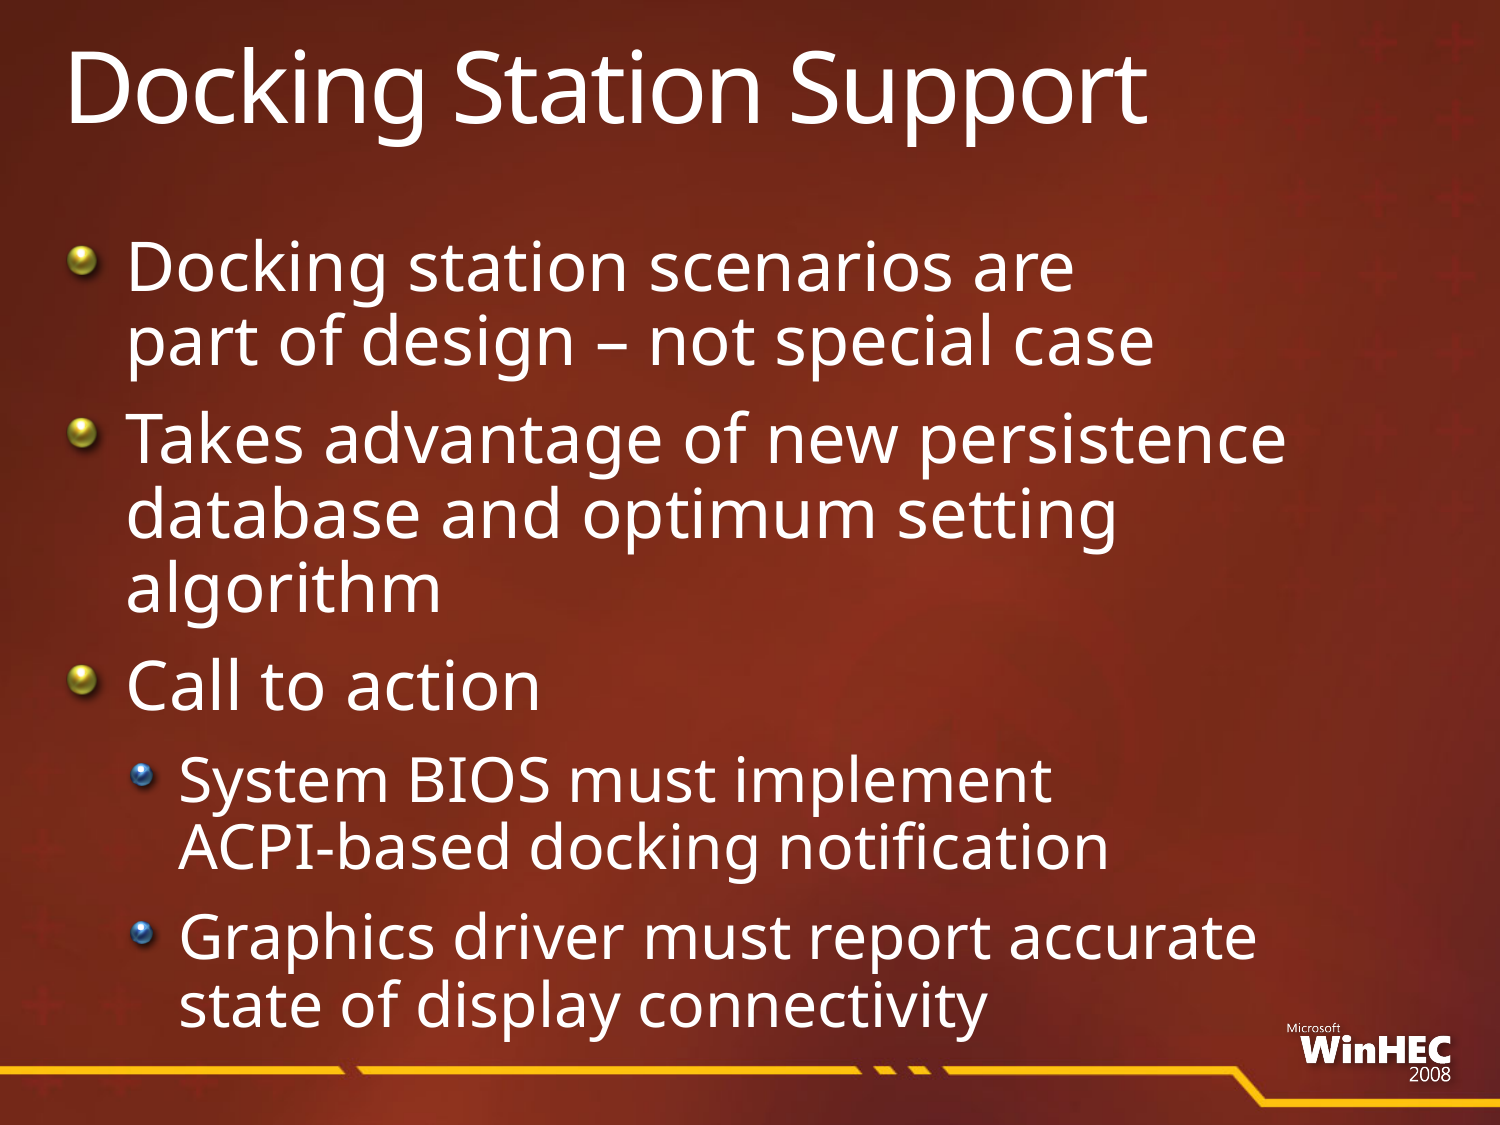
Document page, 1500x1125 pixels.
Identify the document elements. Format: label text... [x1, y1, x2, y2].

list Docking station scenarios are part of design – not special case Takes advantage of new persistence database and optimum setting algorithm Call to action System BIOS must implement ACPI-based docking notification Graphics driver must report accurate state of display connectivity [62, 231, 1438, 977]
picture [0, 0, 1500, 1125]
title Docking Station Support [62, 37, 1438, 147]
